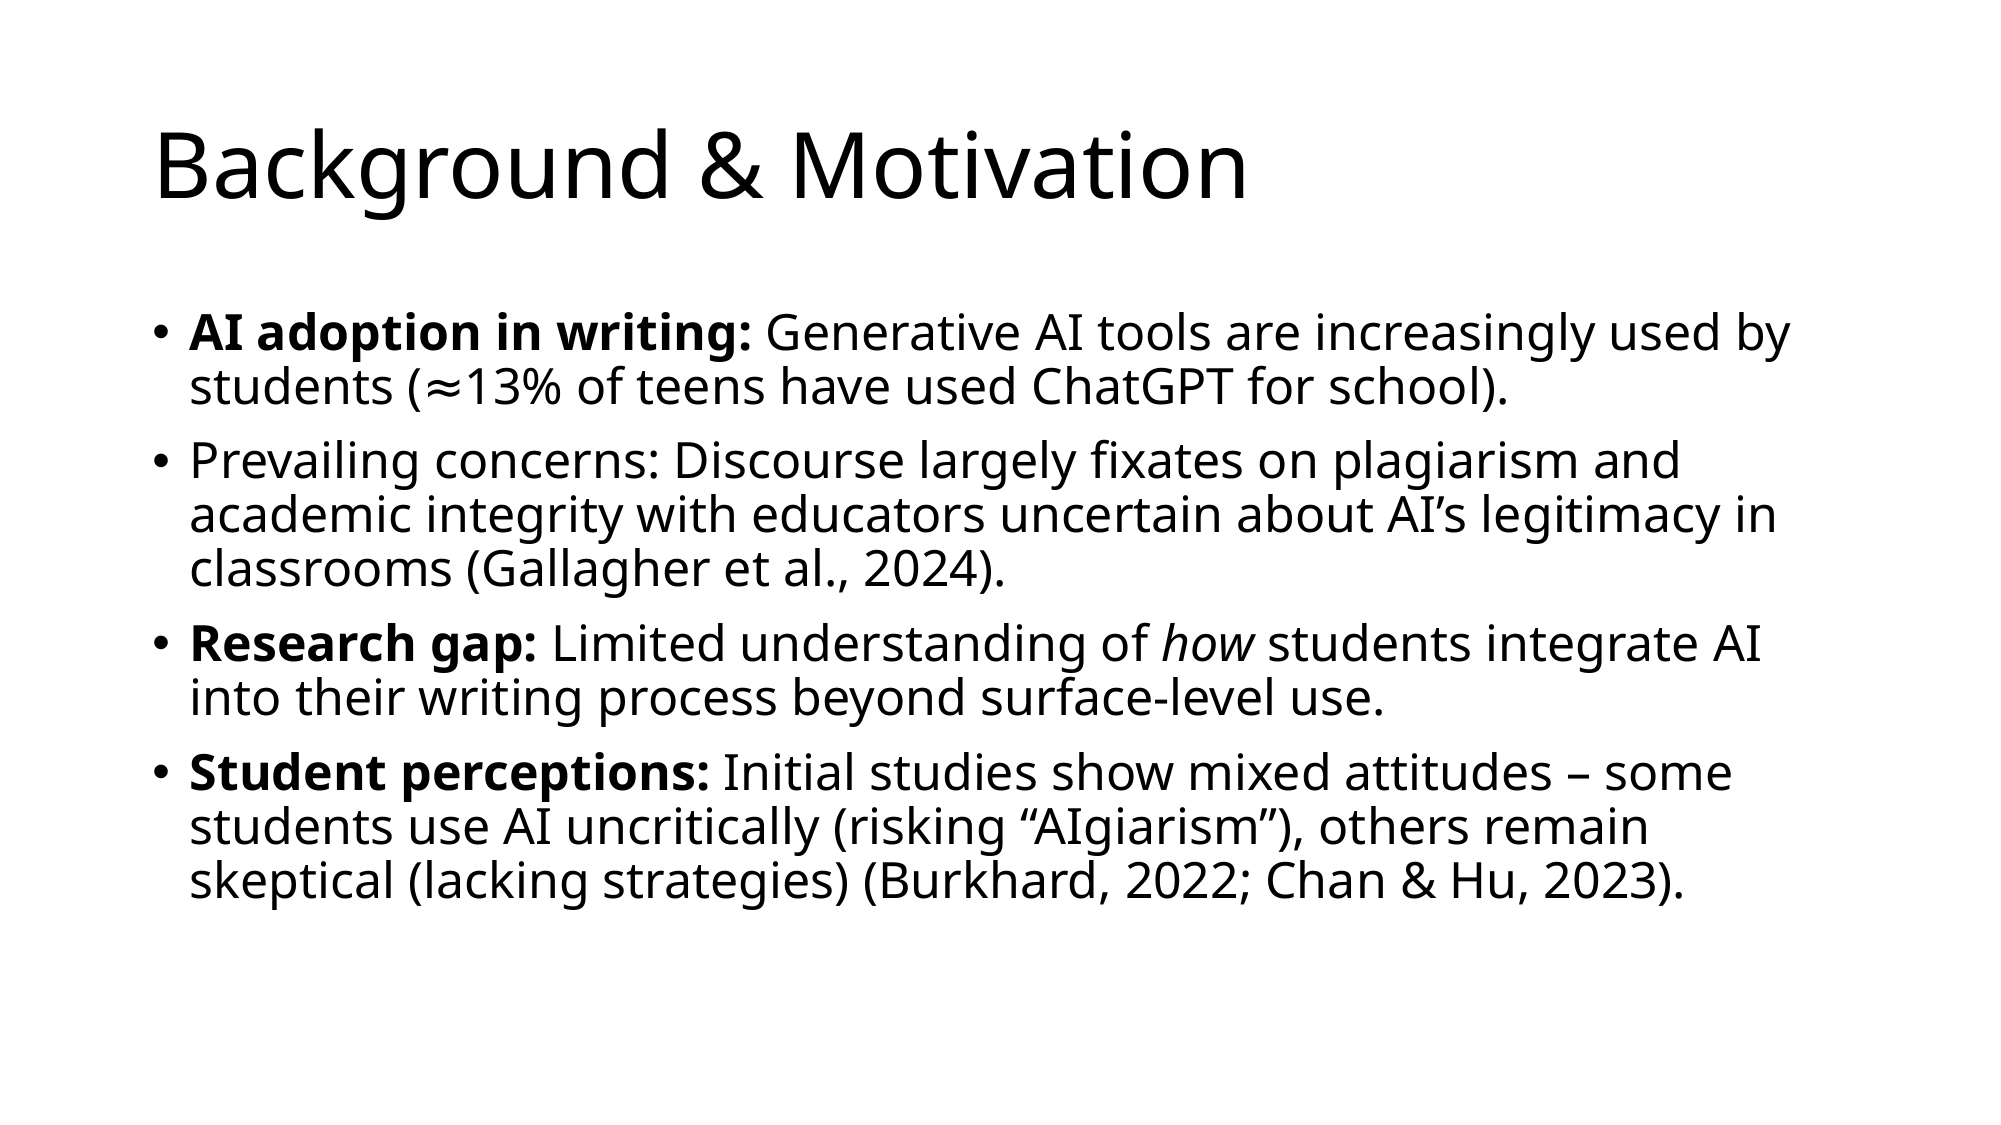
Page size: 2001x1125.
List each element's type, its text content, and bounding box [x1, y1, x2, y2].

list AI adoption in writing: Generative AI tools are increasingly used by students (≈13% of teens have used ChatGPT for school). Prevailing concerns: Discourse largely fixates on plagiarism and academic integrity​ with educators uncertain about AI’s legitimacy in classrooms (Gallagher et al., 2024). Research gap: Limited understanding of how students integrate AI into their writing process​ beyond surface-level use. Student perceptions: Initial studies show mixed attitudes – some students use AI uncritically (risking “AIgiarism”), others remain skeptical (lacking strategies)​ (Burkhard, 2022; Chan & Hu, 2023). [137, 299, 1863, 1014]
title Background & Motivation [137, 59, 1863, 278]
